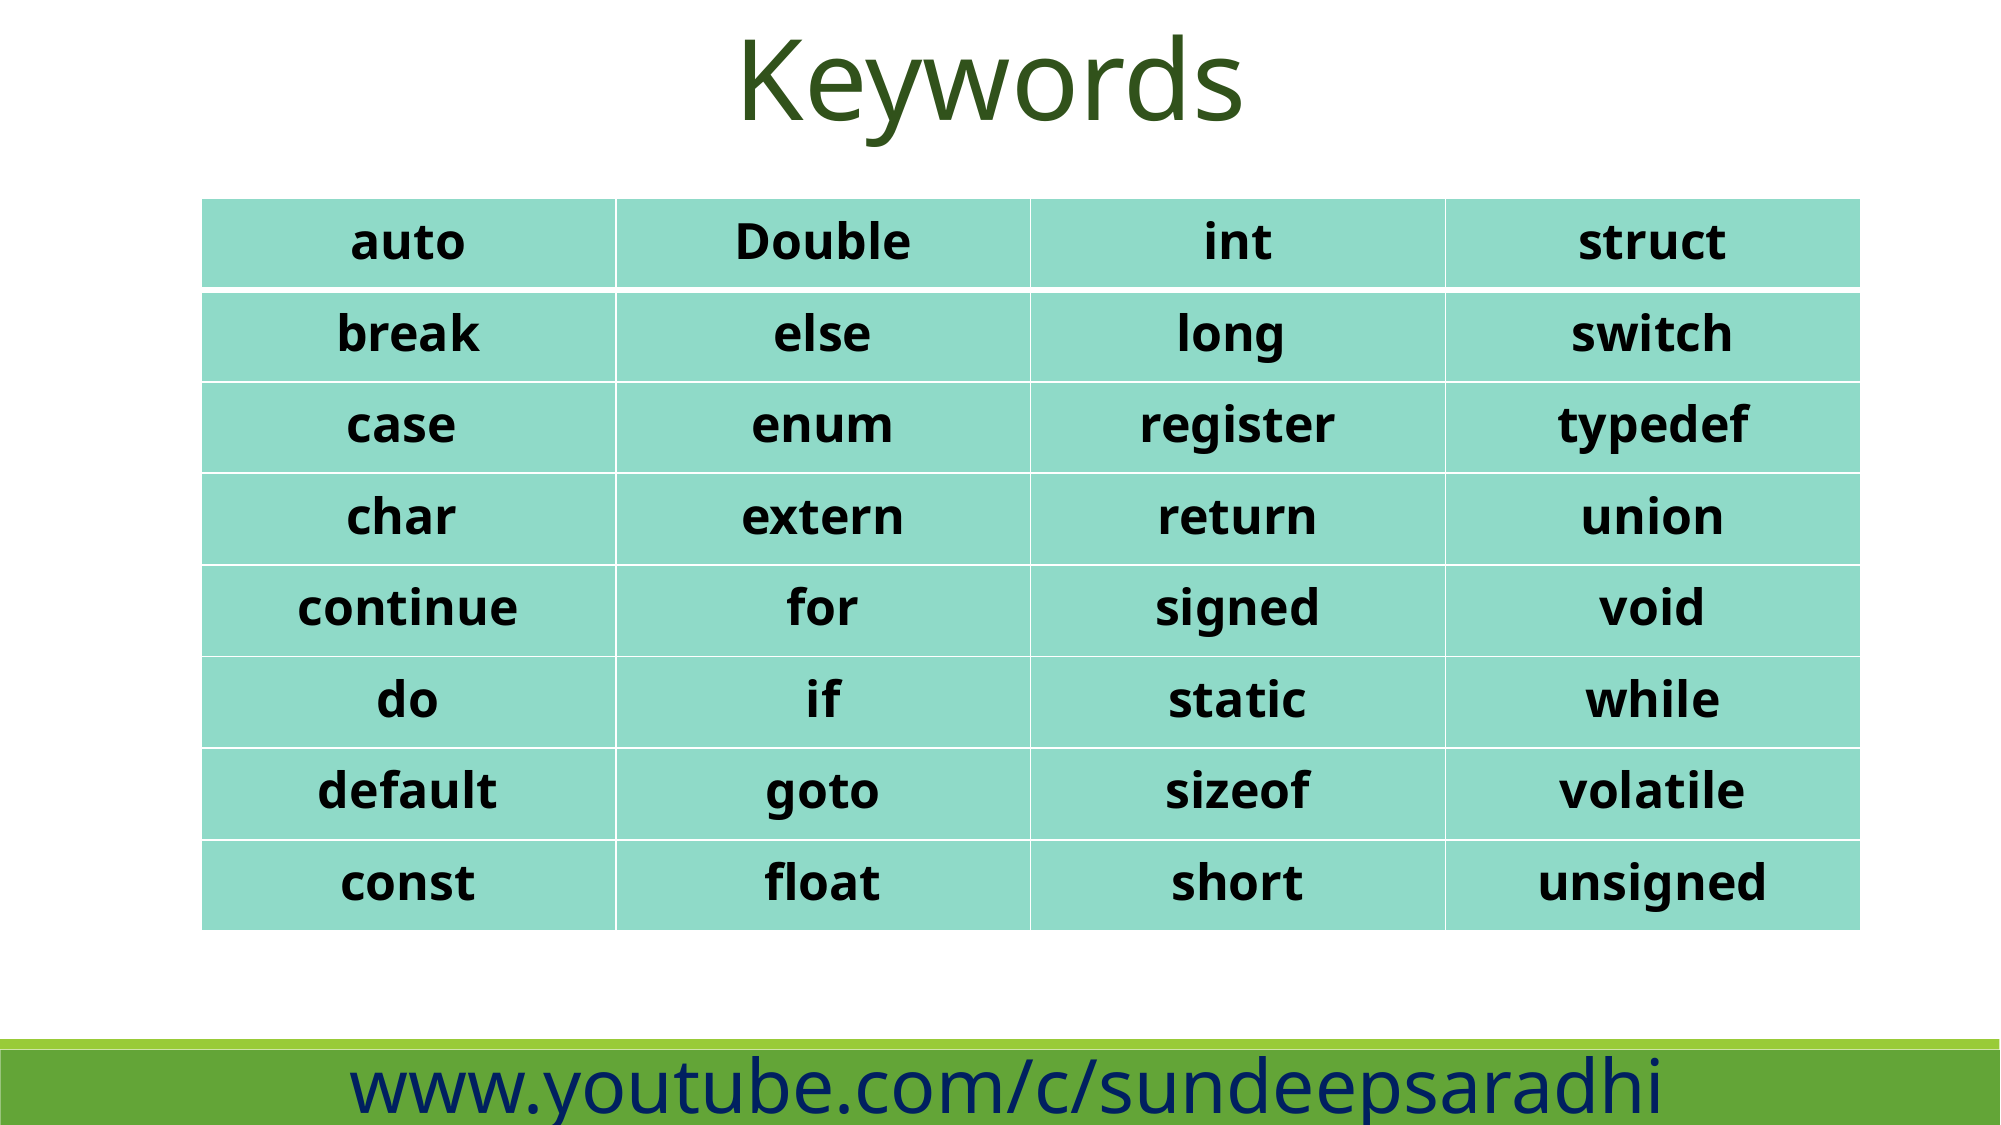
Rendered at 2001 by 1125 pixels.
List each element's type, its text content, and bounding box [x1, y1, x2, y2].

table_cell typedef [1446, 383, 1860, 472]
text_box www.youtube.com/c/sundeepsaradhi [334, 1030, 1681, 1125]
table_cell return [1031, 474, 1445, 564]
table_cell char [202, 474, 615, 564]
table_header struct [1446, 199, 1860, 287]
table_cell long [1031, 293, 1445, 381]
text_box Keywords [719, 0, 1263, 150]
table_cell float [617, 841, 1030, 930]
table_cell for [617, 566, 1030, 656]
table_cell const [202, 841, 615, 930]
table_cell signed [1031, 566, 1445, 656]
table_cell register [1031, 383, 1445, 472]
table_cell continue [202, 566, 615, 656]
table_cell else [617, 293, 1030, 381]
table_header auto [202, 199, 615, 287]
table_cell sizeof [1031, 749, 1445, 839]
table_cell volatile [1446, 749, 1860, 839]
table_cell while [1446, 657, 1860, 747]
table_cell case [202, 383, 615, 472]
table_cell short [1031, 841, 1445, 930]
table_cell if [617, 657, 1030, 747]
table_cell unsigned [1446, 841, 1860, 930]
table_cell switch [1446, 293, 1860, 381]
table_cell void [1446, 566, 1860, 656]
table_header int [1031, 199, 1445, 287]
table_cell static [1031, 657, 1445, 747]
table_cell extern [617, 474, 1030, 564]
table_cell break [202, 293, 615, 381]
table_cell do [202, 657, 615, 747]
table_cell goto [617, 749, 1030, 839]
table_cell union [1446, 474, 1860, 564]
table_cell default [202, 749, 615, 839]
table_cell enum [617, 383, 1030, 472]
table_header Double [617, 199, 1030, 287]
